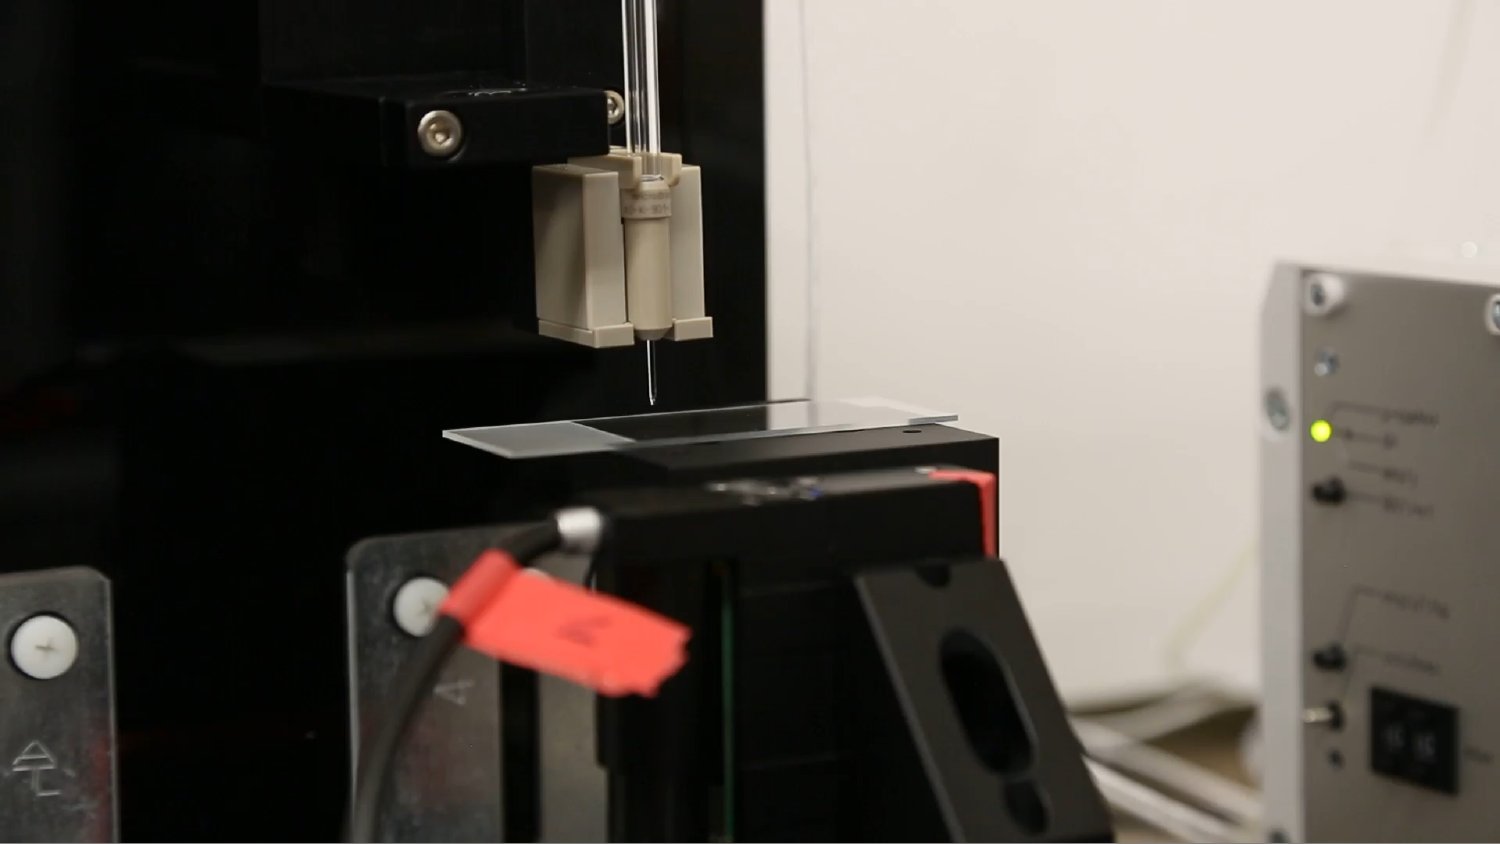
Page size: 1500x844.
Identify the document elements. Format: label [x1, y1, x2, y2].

text_box [0, 0, 1500, 844]
